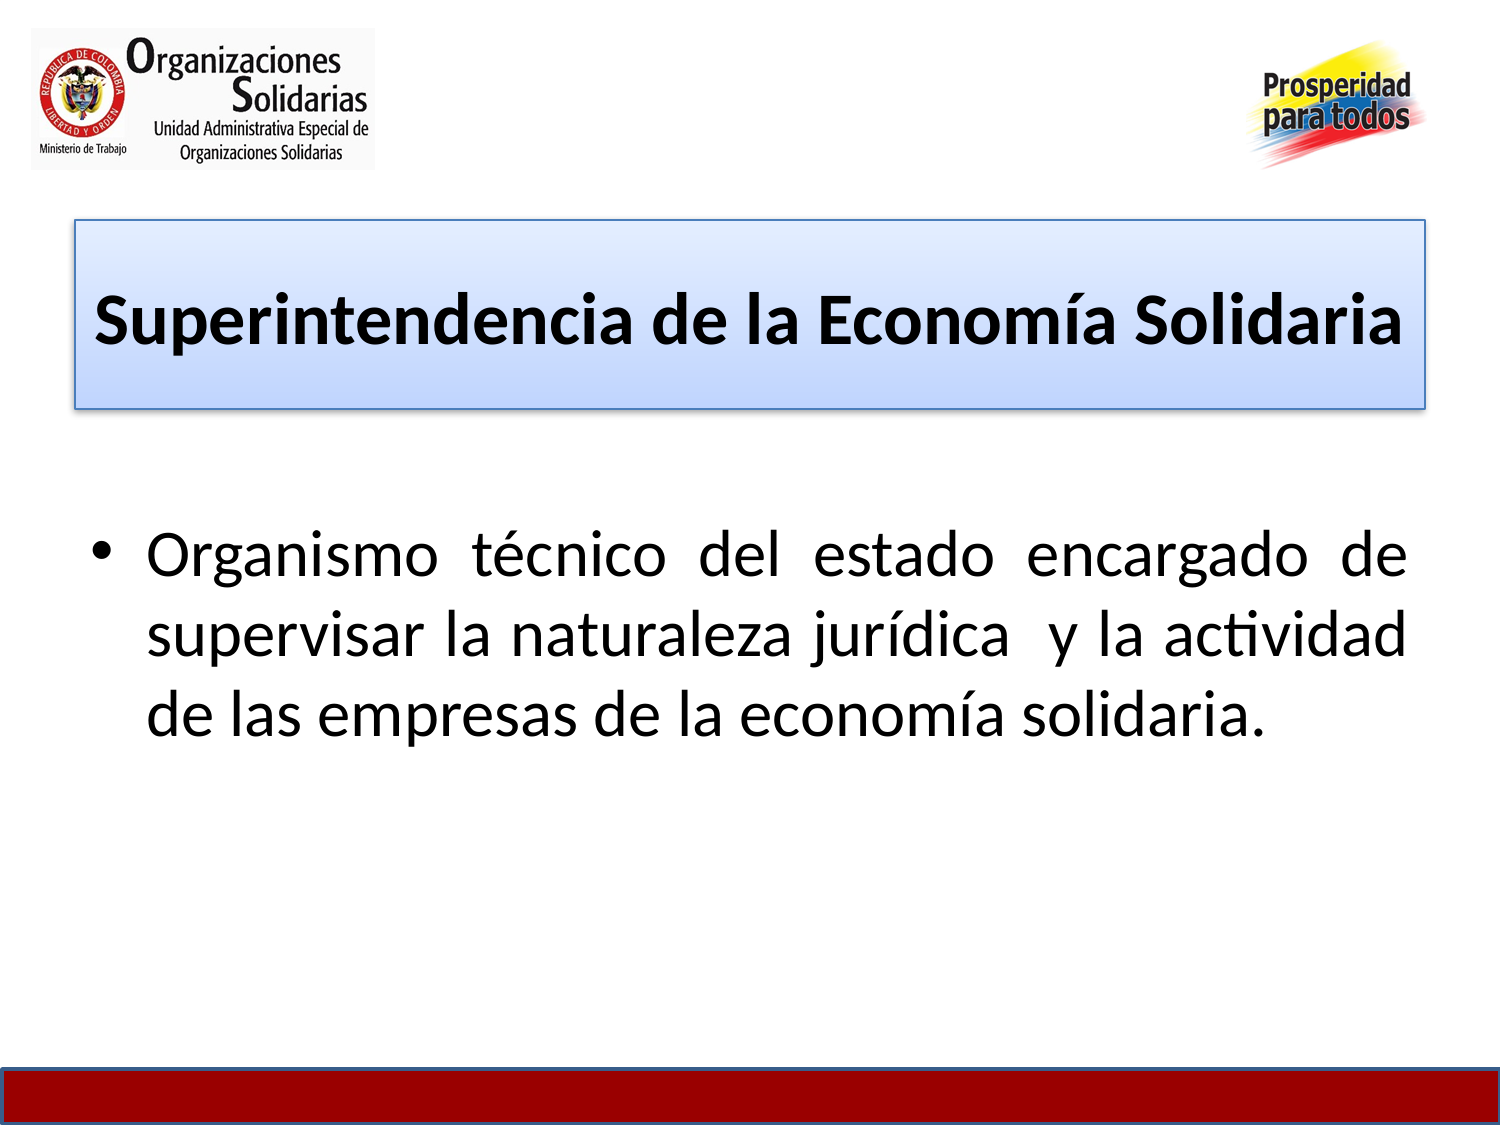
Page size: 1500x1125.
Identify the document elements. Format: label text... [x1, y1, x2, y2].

title Superintendencia de la Economía Solidaria [74, 219, 1426, 410]
list Organismo técnico del estado encargado de supervisar la naturaleza jurídica y la actividad de las empresas de la economía solidaria. [75, 408, 1425, 1005]
picture [0, 0, 1500, 1125]
